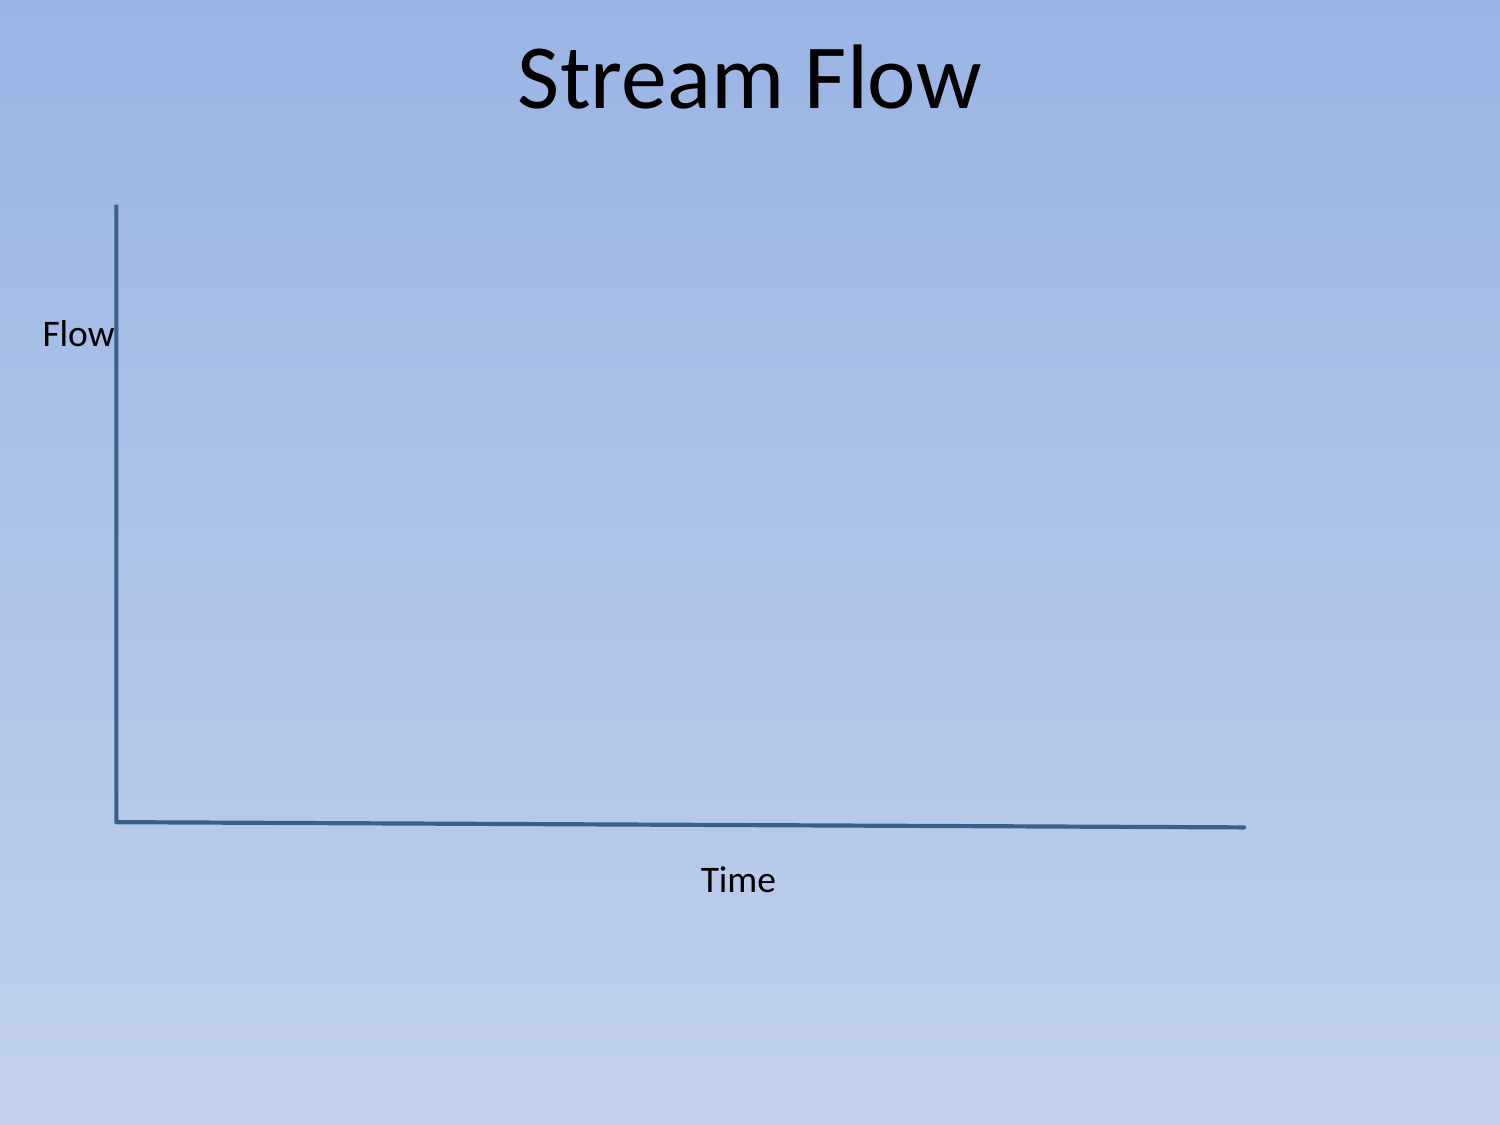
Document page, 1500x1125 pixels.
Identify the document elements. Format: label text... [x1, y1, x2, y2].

text_box [114, 204, 1247, 830]
title Stream Flow [0, 0, 1500, 145]
text_box Flow [27, 301, 130, 362]
text_box Time [686, 847, 792, 907]
